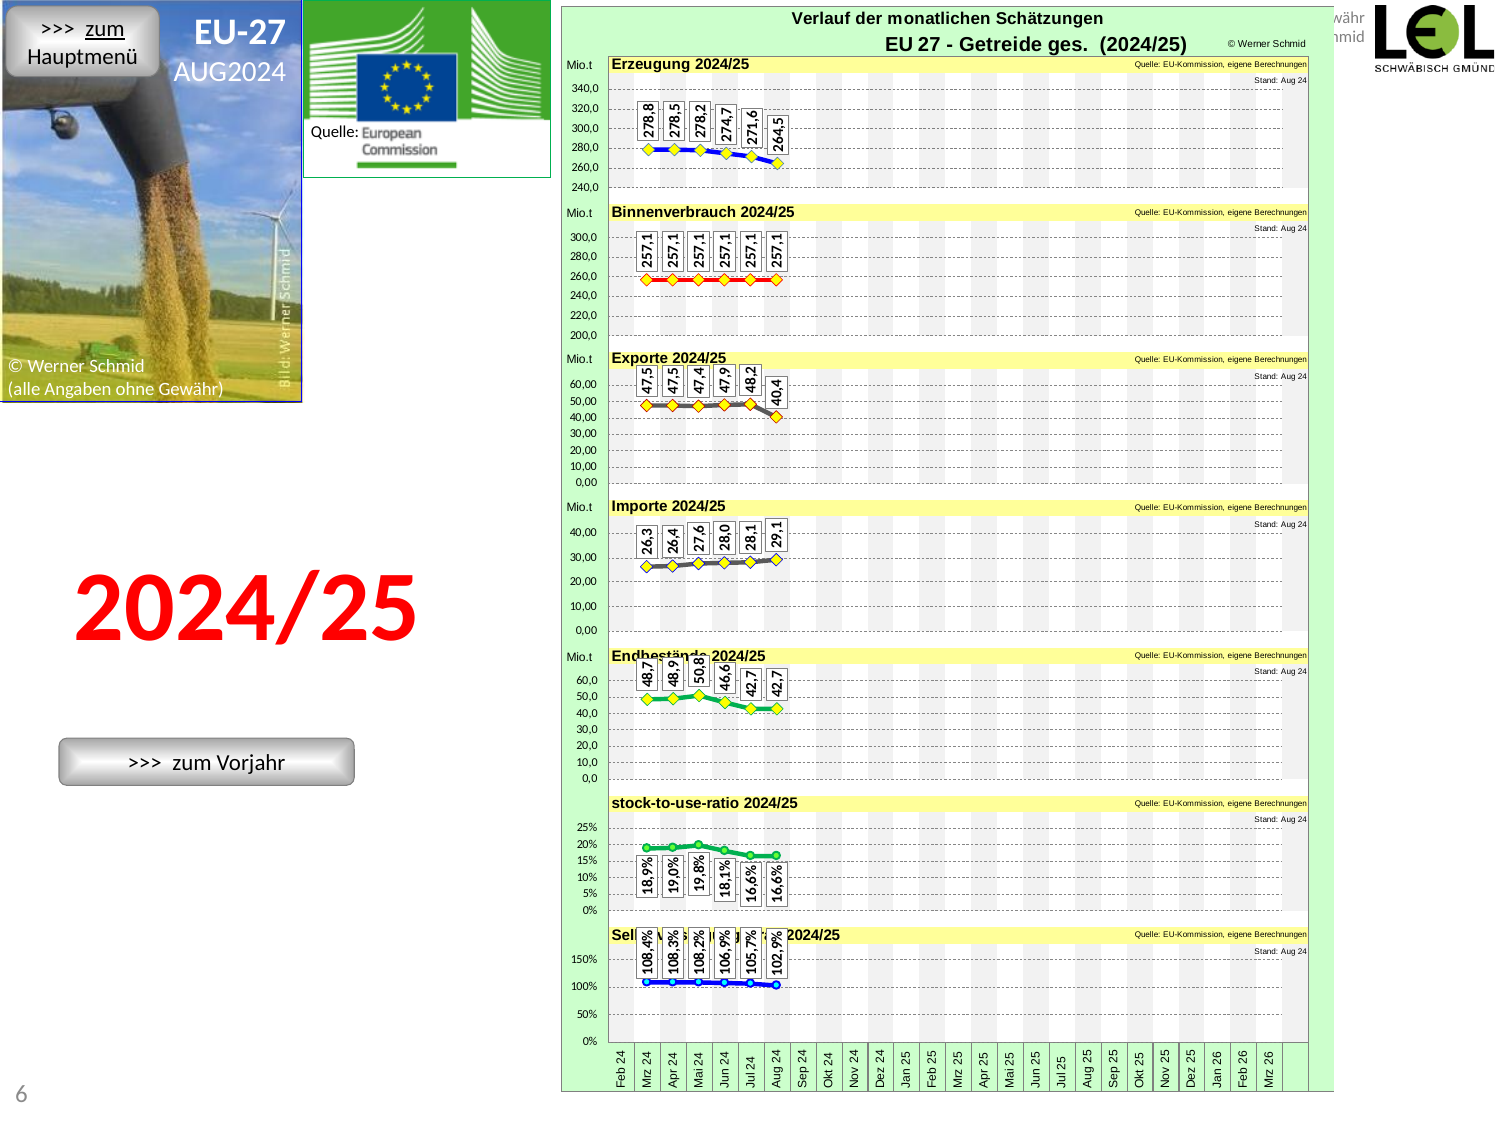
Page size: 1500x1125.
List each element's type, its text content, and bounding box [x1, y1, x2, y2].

picture [1375, 5, 1495, 72]
text_box >>> zum Vorjahr [56, 736, 357, 788]
picture [560, 5, 1335, 1093]
text_box 2024/25 [58, 413, 532, 668]
picture [0, 0, 305, 403]
picture [304, 1, 550, 177]
text_box >>> zum Hauptmenü [3, 3, 162, 79]
picture [0, 0, 301, 401]
slide_number 6 [0, 1062, 350, 1123]
